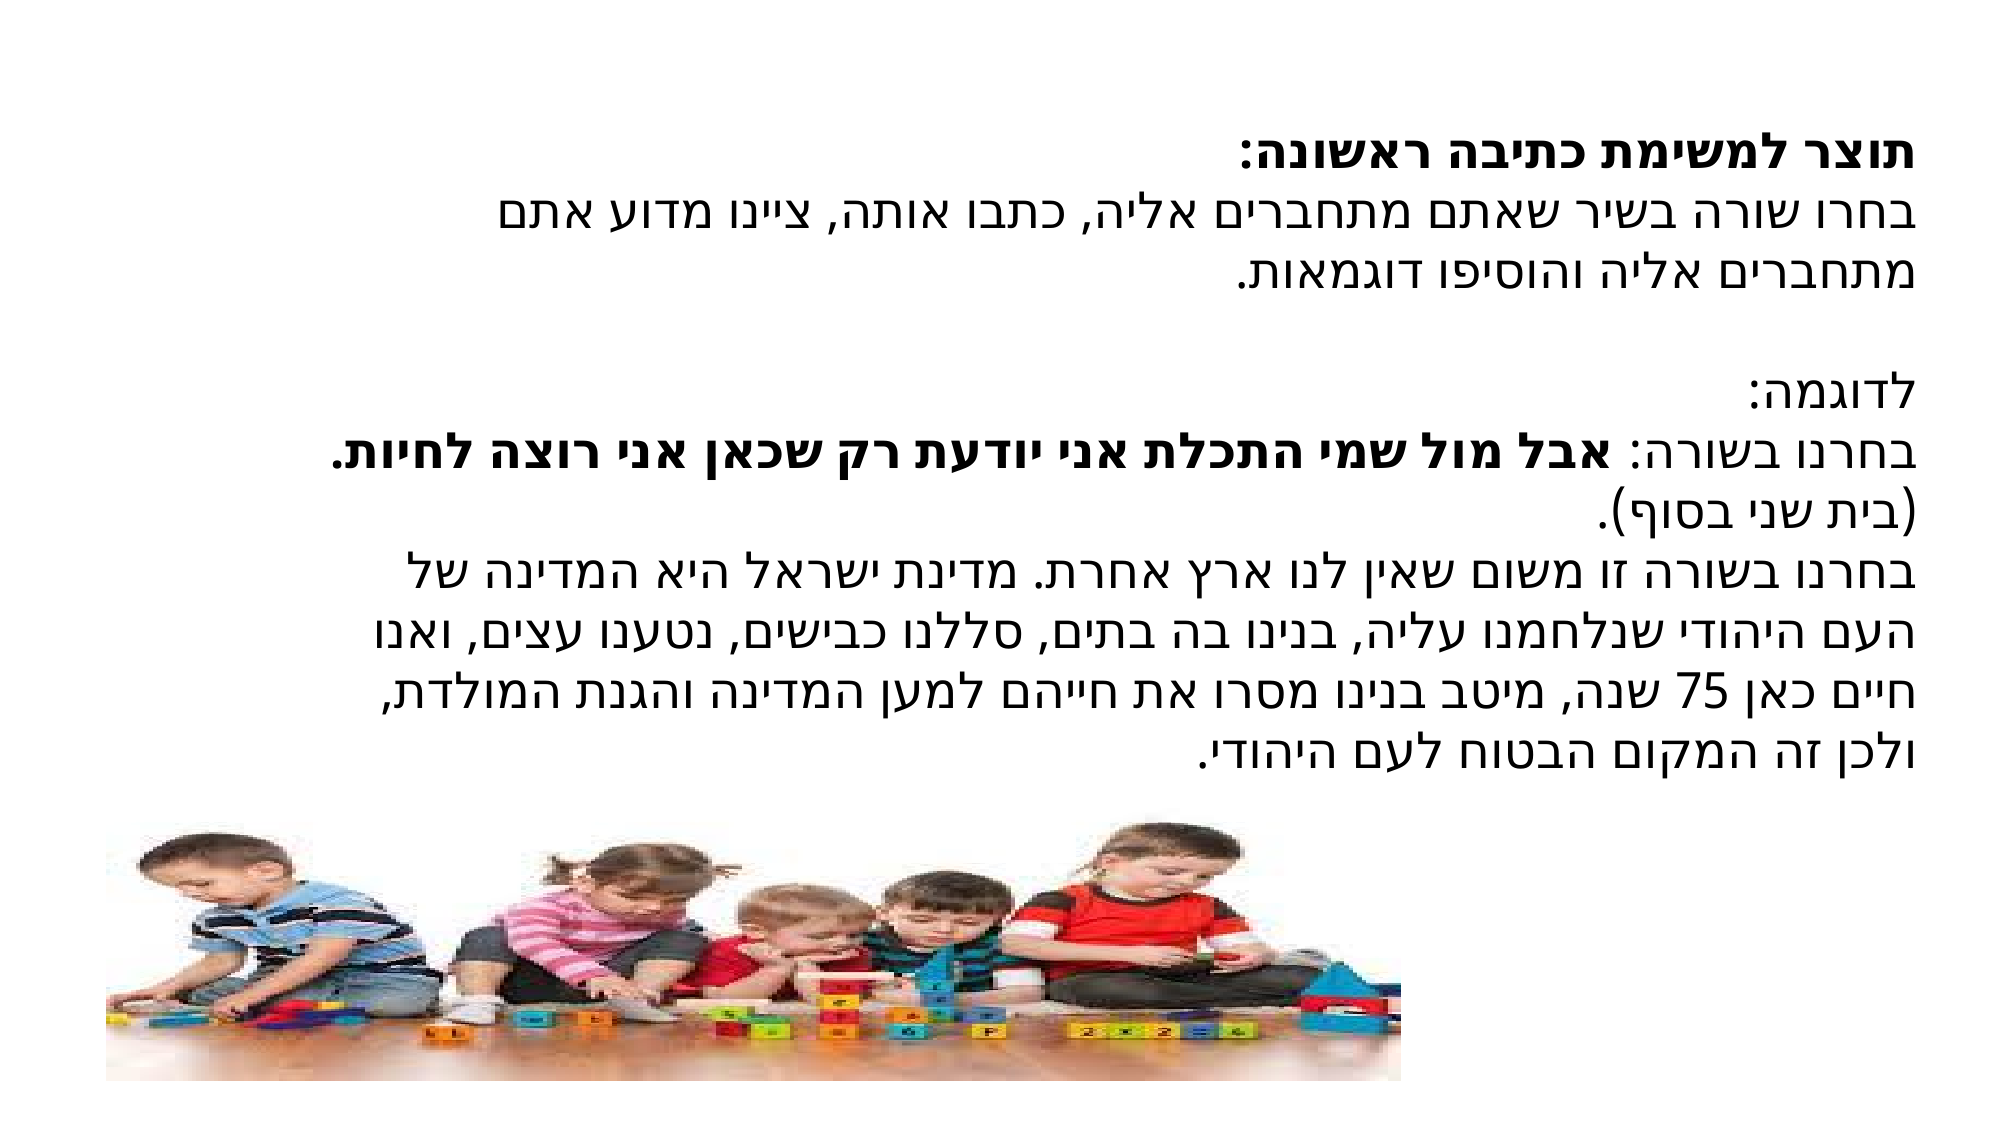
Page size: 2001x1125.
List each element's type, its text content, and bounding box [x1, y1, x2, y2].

text_box תוצר למשימת כתיבה ראשונה: בחרו שורה בשיר שאתם מתחברים אליה, כתבו אותה, ציינו מדוע אתם מתחברים אליה והוסיפו דוגמאות. לדוגמה: בחרנו בשורה: אבל מול שמי התכלת אני יודעת רק שכאן אני רוצה לחיות. (בית שני בסוף). בחרנו בשורה זו משום שאין לנו ארץ אחרת. מדינת ישראל היא המדינה של העם היהודי שנלחמנו עליה, בנינו בה בתים, סללנו כבישים, נטענו עצים, ואנו חיים כאן 75 שנה, מיטב בנינו מסרו את חייהם למען המדינה והגנת המולדת, ולכן זה המקום הבטוח לעם היהודי. [310, 111, 1933, 906]
picture [106, 795, 1401, 1081]
